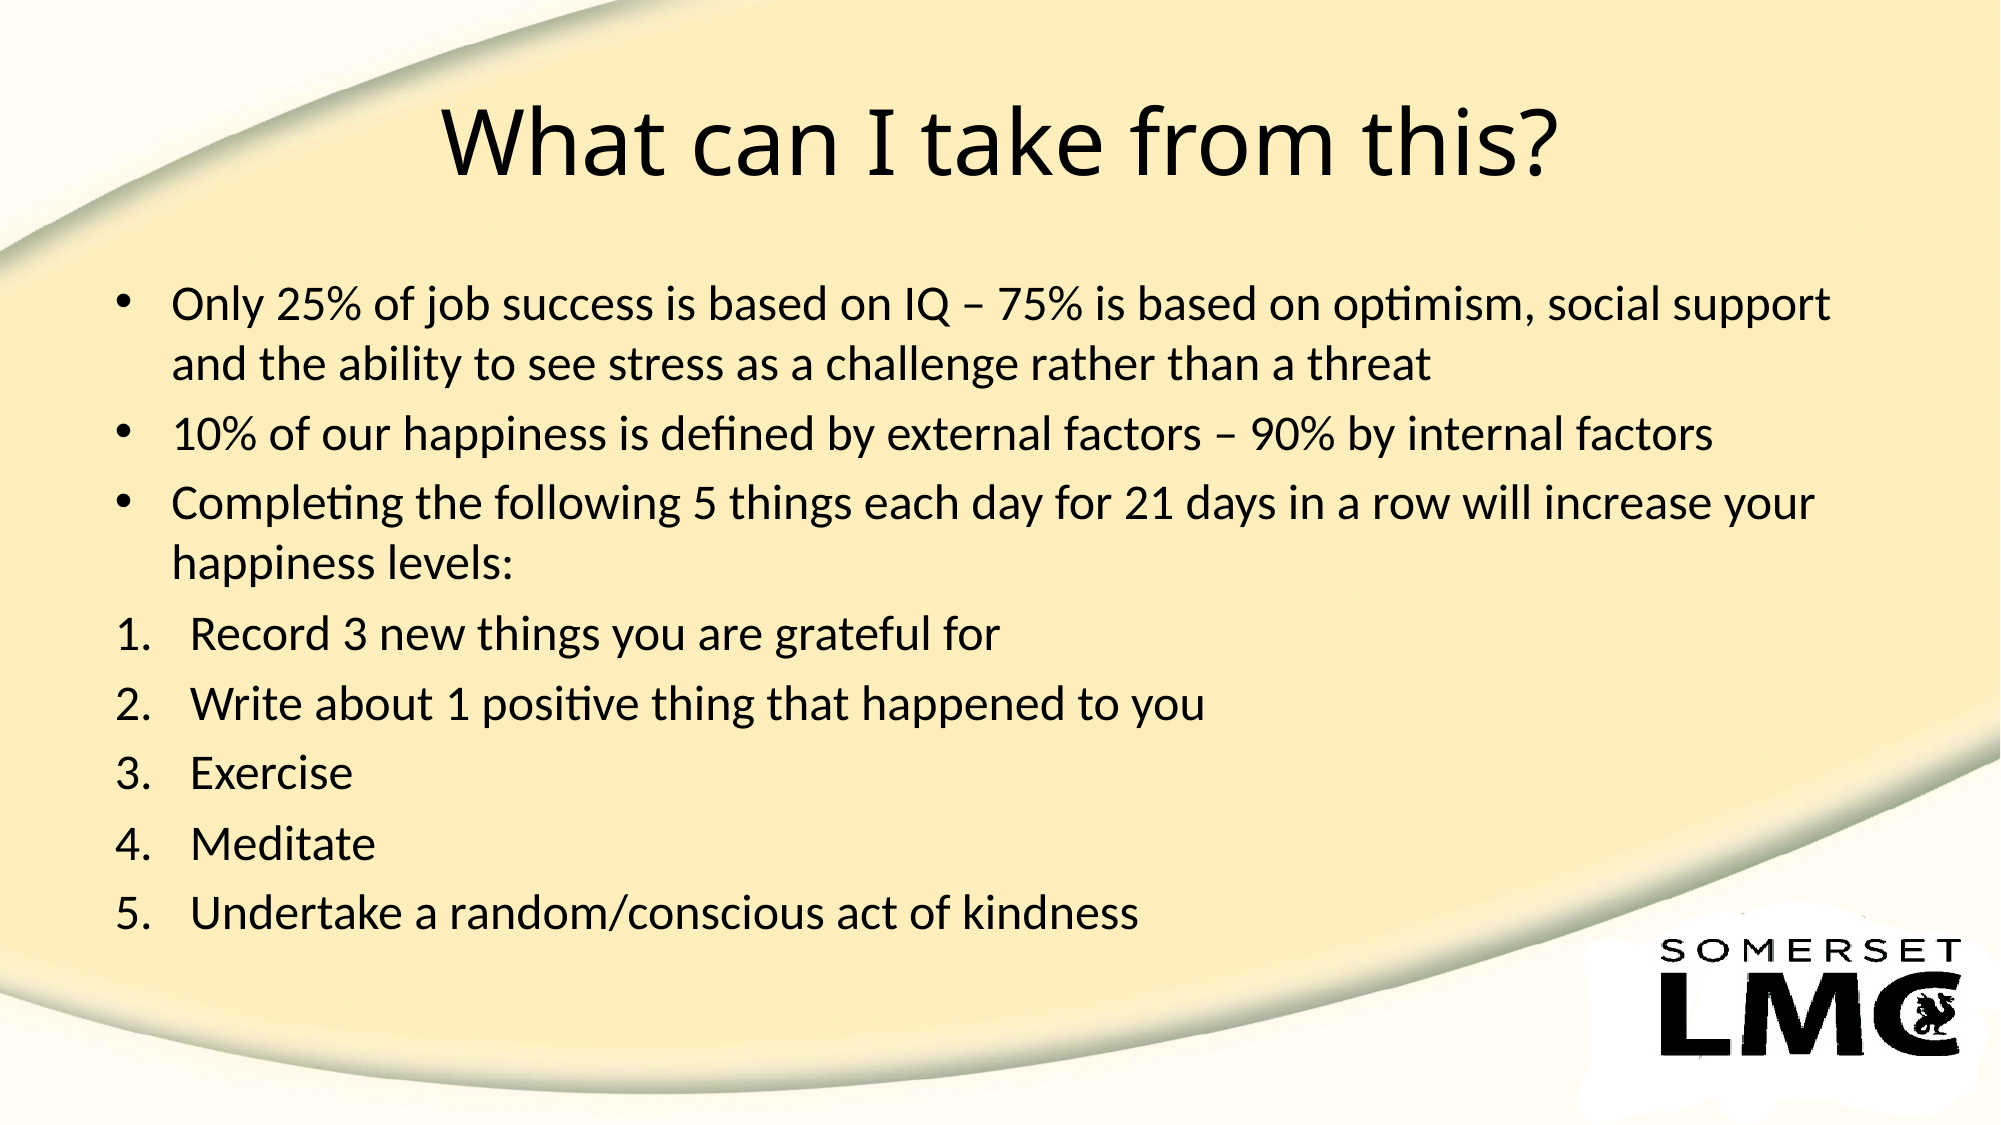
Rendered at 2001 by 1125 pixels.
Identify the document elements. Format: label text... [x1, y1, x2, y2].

title What can I take from this? [99, 45, 1900, 233]
list Only 25% of job success is based on IQ – 75% is based on optimism, social support and the ability to see stress as a challenge rather than a threat 10% of our happiness is defined by external factors – 90% by internal factors Completing the following 5 things each day for 21 days in a row will increase your happiness levels: Record 3 new things you are grateful for Write about 1 positive thing that happened to you Exercise Meditate Undertake a random/conscious act of kindness [99, 262, 1900, 1005]
picture [0, 0, 2001, 1125]
